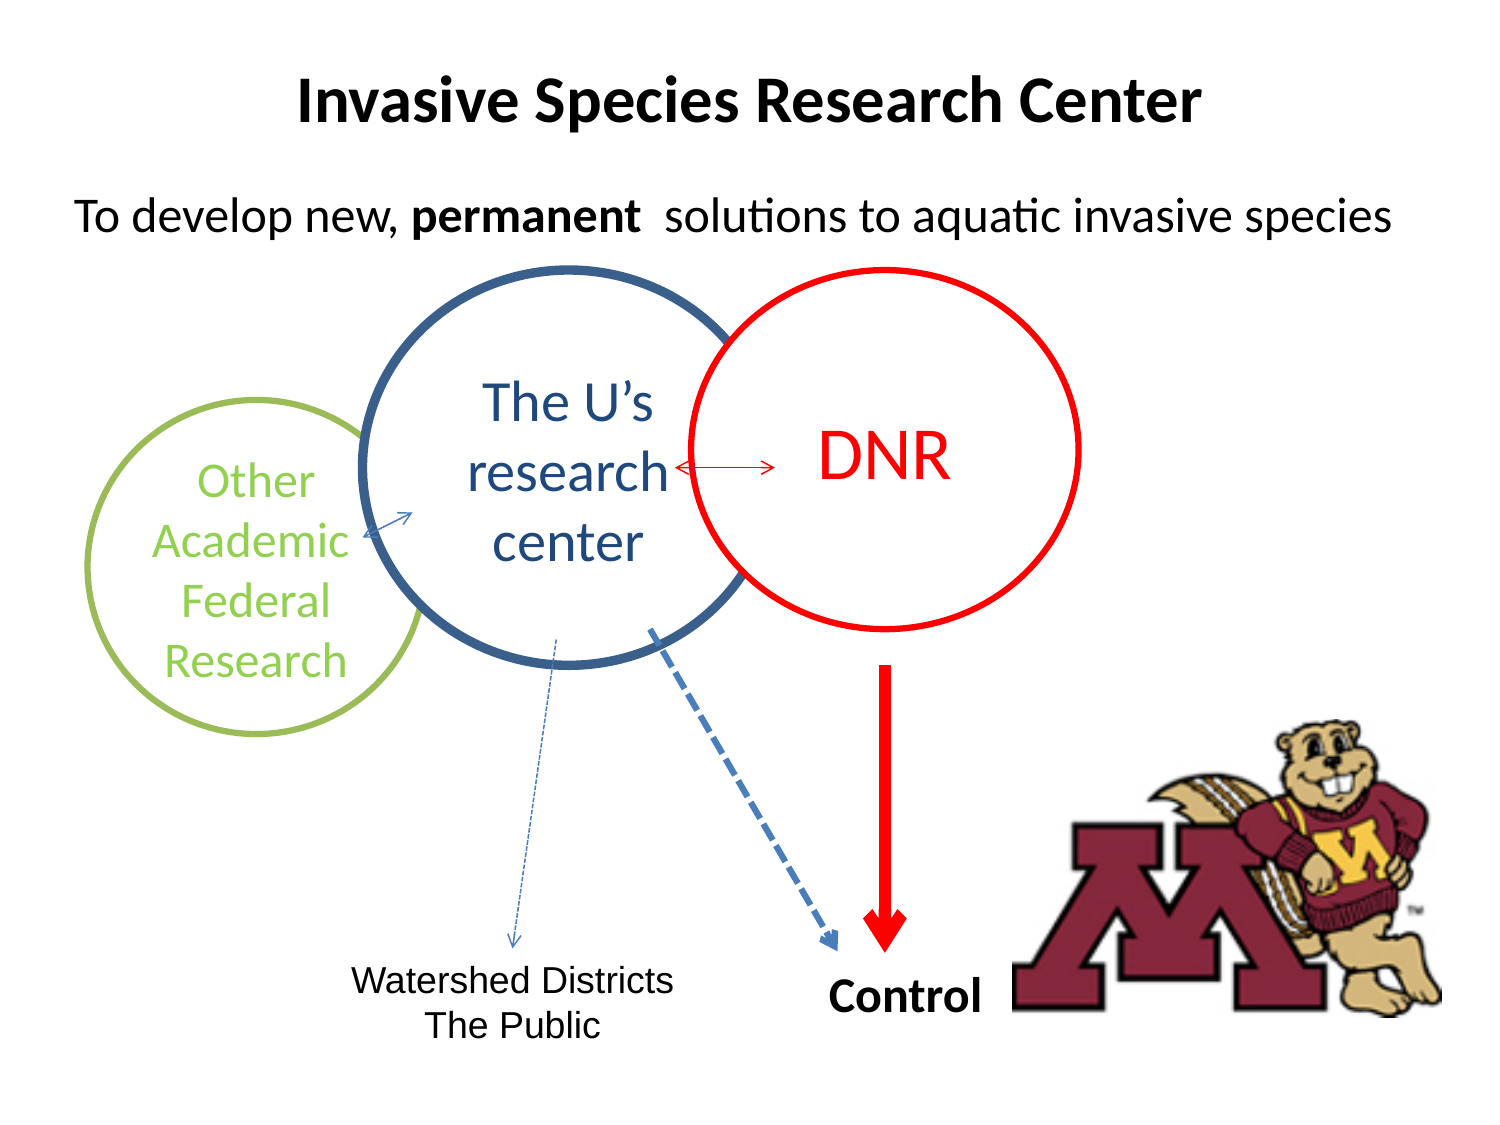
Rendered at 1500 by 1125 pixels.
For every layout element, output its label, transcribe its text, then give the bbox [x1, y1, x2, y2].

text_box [362, 269, 1079, 1031]
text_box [362, 512, 413, 538]
text_box Other Academic Federal Research [85, 397, 357, 737]
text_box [512, 639, 557, 949]
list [1083, 719, 1442, 1018]
text_box Watershed Districts The Public [336, 948, 690, 1054]
title Invasive Species Research Center [74, 1, 1426, 190]
text_box To develop new, permanent solutions to aquatic invasive species [59, 174, 1408, 250]
